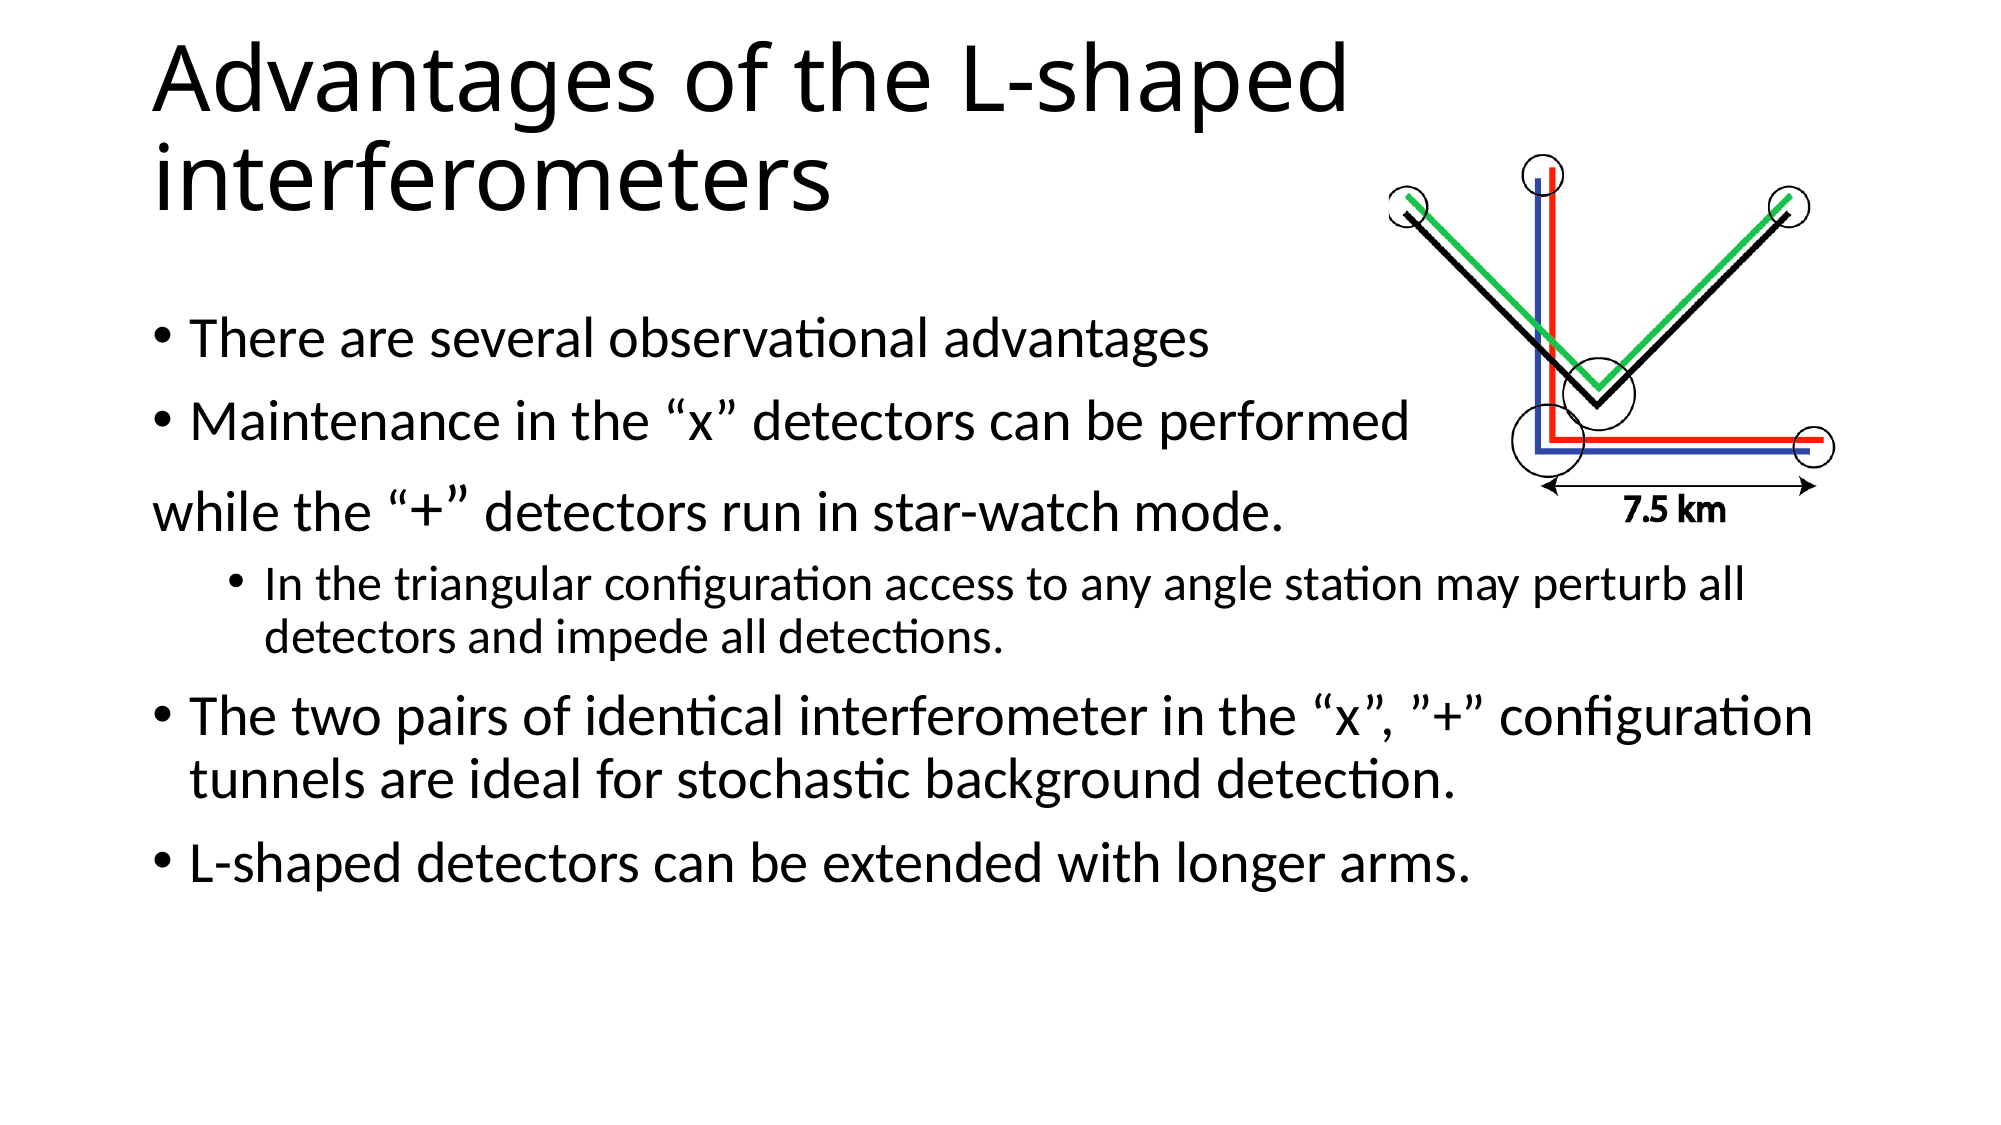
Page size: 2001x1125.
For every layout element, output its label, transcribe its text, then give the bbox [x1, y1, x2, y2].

list There are several observational advantages Maintenance in the “x” detectors can be performed while the “+” detectors run in star-watch mode. In the triangular configuration access to any angle station may perturb all detectors and impede all detections. The two pairs of identical interferometer in the “x”, ”+” configuration tunnels are ideal for stochastic background detection. L-shaped detectors can be extended with longer arms. [137, 299, 1863, 1014]
picture [1388, 89, 1863, 541]
title Advantages of the L-shaped interferometers [137, 59, 1863, 203]
